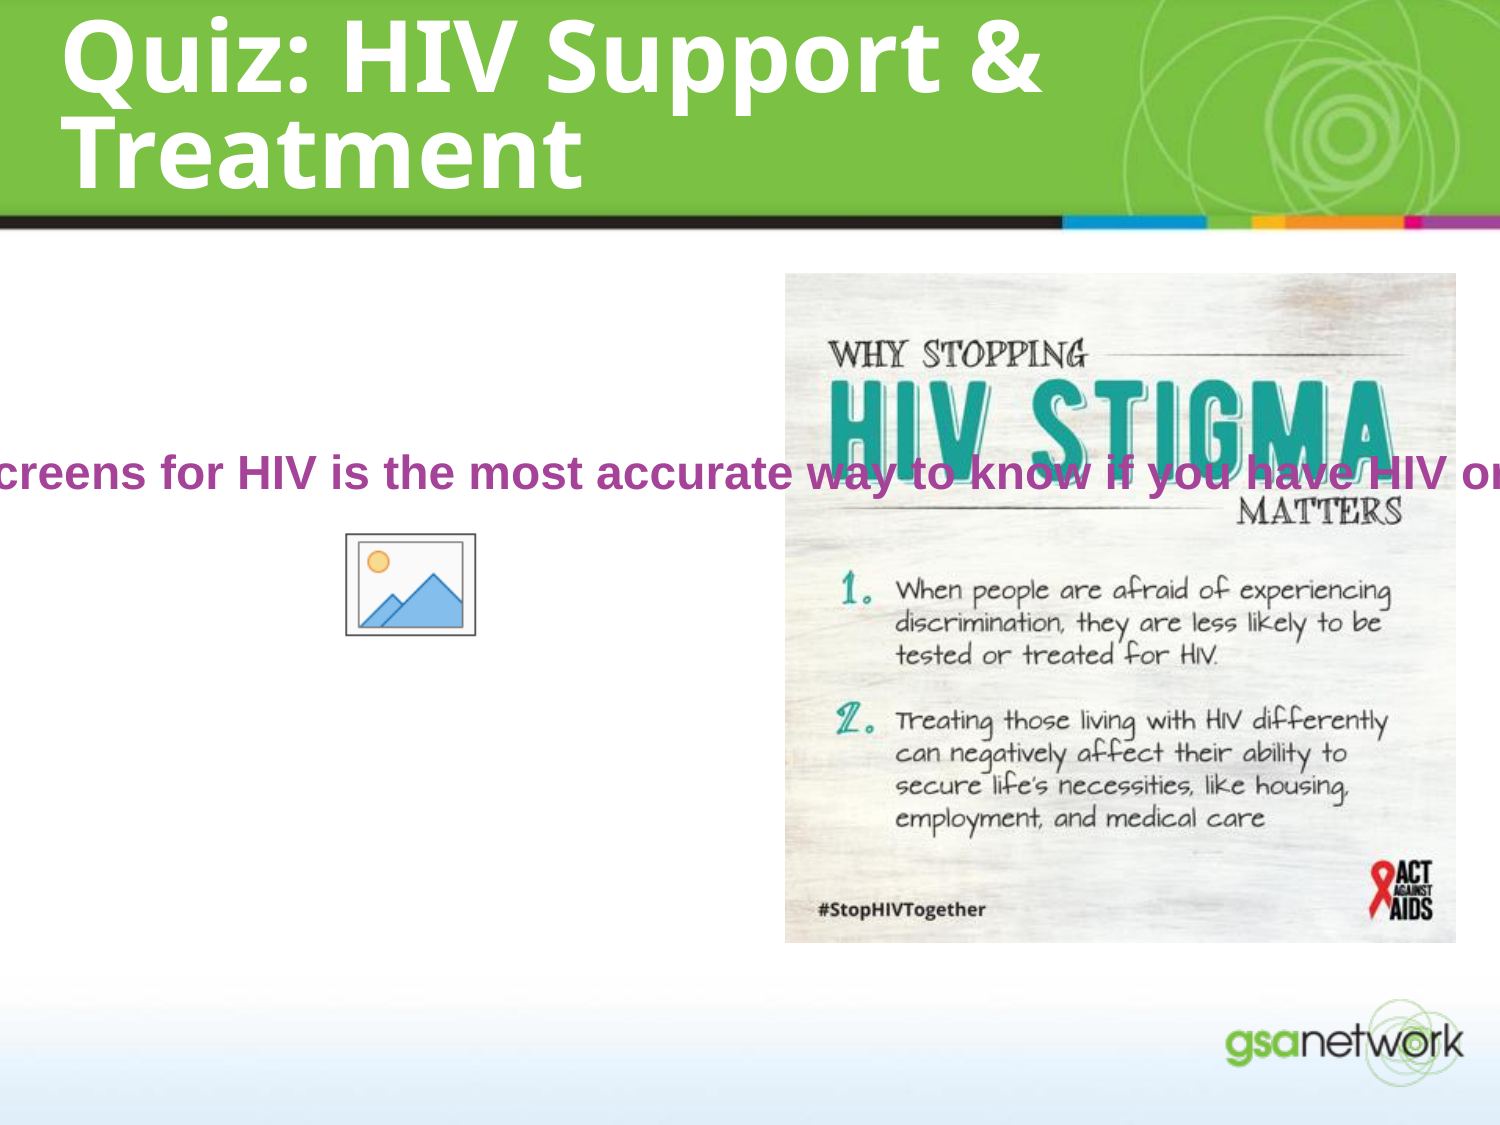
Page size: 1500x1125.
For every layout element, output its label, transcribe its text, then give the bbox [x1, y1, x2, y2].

title Quiz: HIV Support & Treatment [44, 8, 1434, 217]
picture [0, 0, 1500, 1125]
